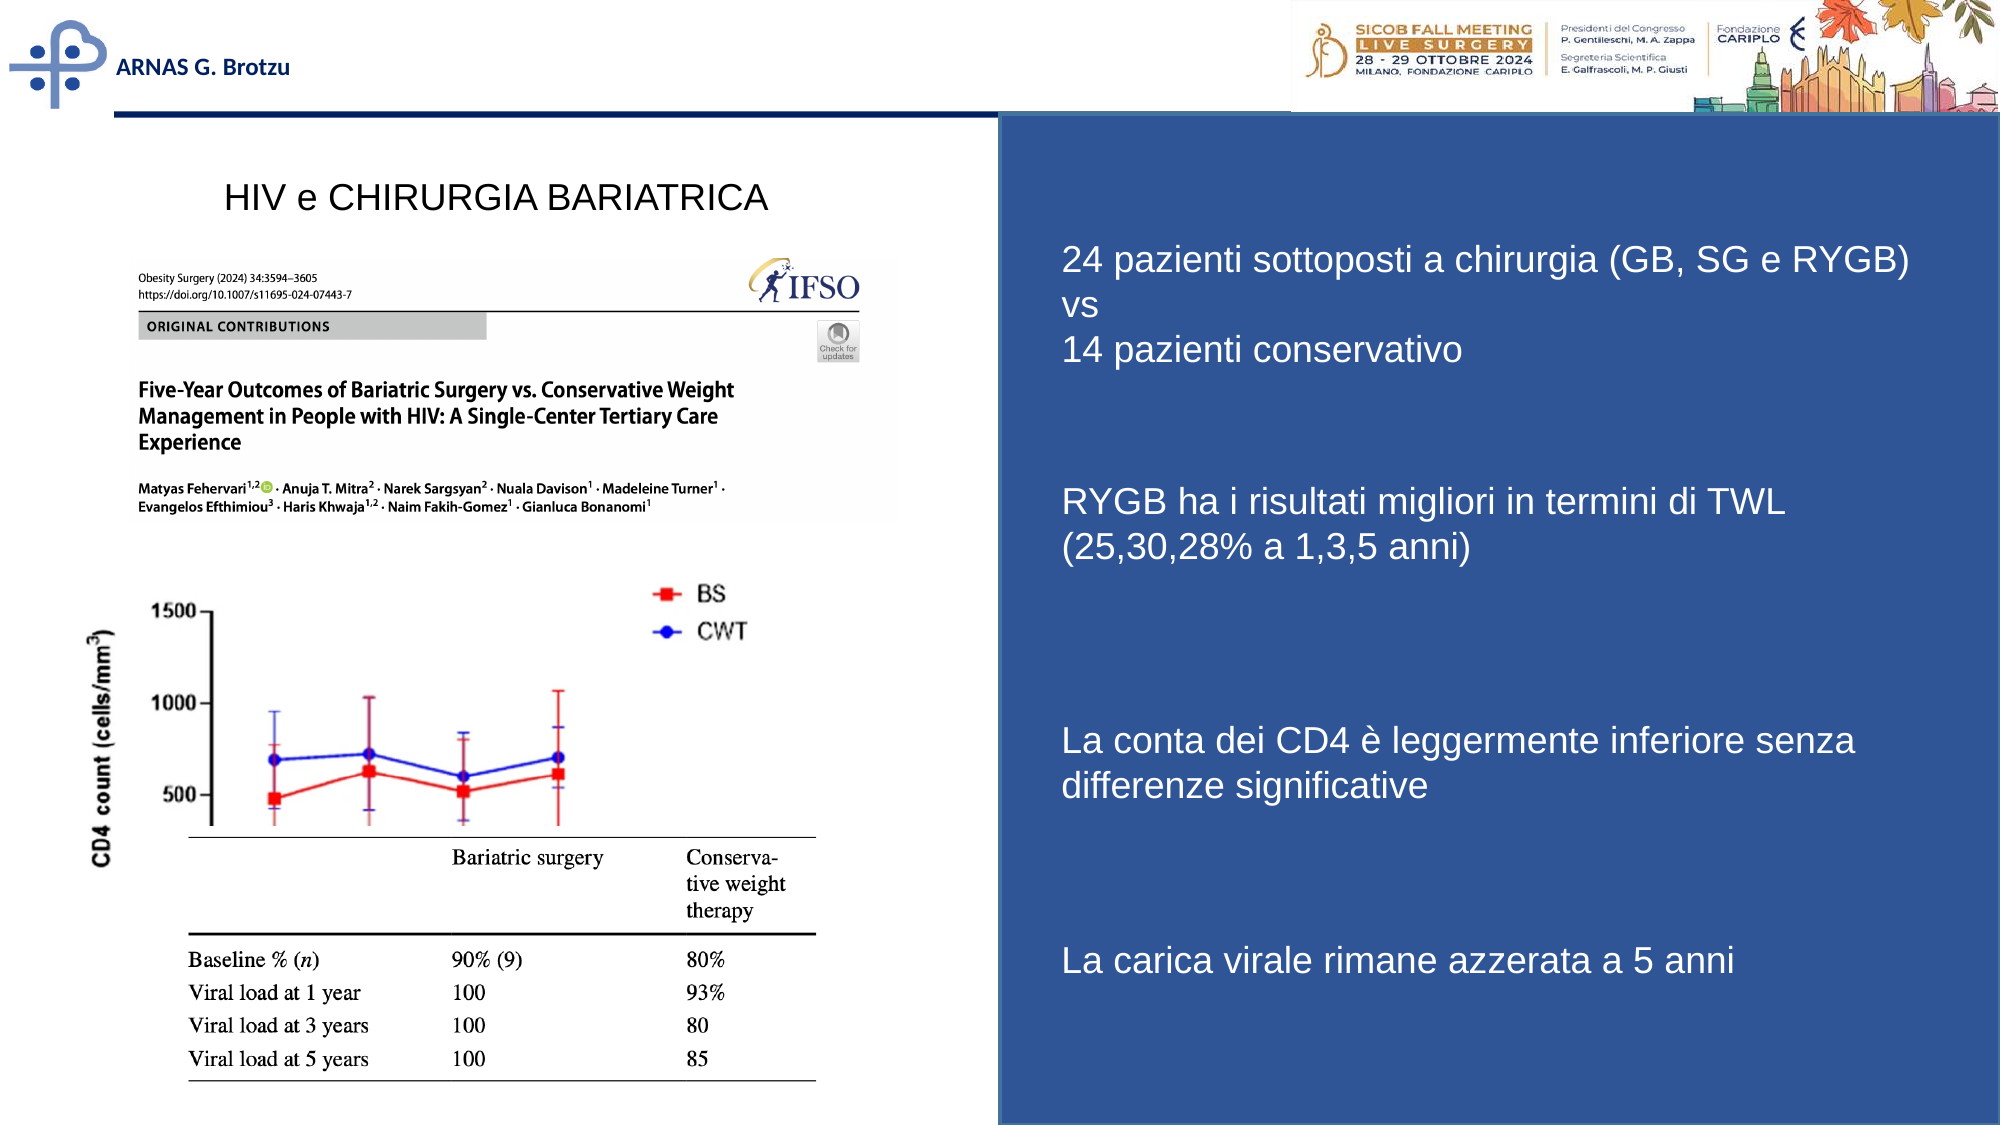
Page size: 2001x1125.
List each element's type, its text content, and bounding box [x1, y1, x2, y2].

text_box [998, 112, 2000, 1125]
picture [129, 257, 897, 523]
text_box 24 pazienti sottoposti a chirurgia (GB, SG e RYGB) vs 14 pazienti conservativo [1046, 227, 1982, 378]
picture [85, 583, 859, 1092]
text_box La carica virale rimane azzerata a 5 anni [1046, 928, 1948, 989]
text_box La conta dei CD4 è leggermente inferiore senza differenze significative [1046, 709, 1948, 814]
text_box RYGB ha i risultati migliori in termini di TWL (25,30,28% a 1,3,5 anni) [1046, 469, 1982, 575]
picture [1291, 0, 1999, 112]
picture [9, 20, 107, 109]
text_box HIV e CHIRURGIA BARIATRICA [209, 165, 785, 226]
